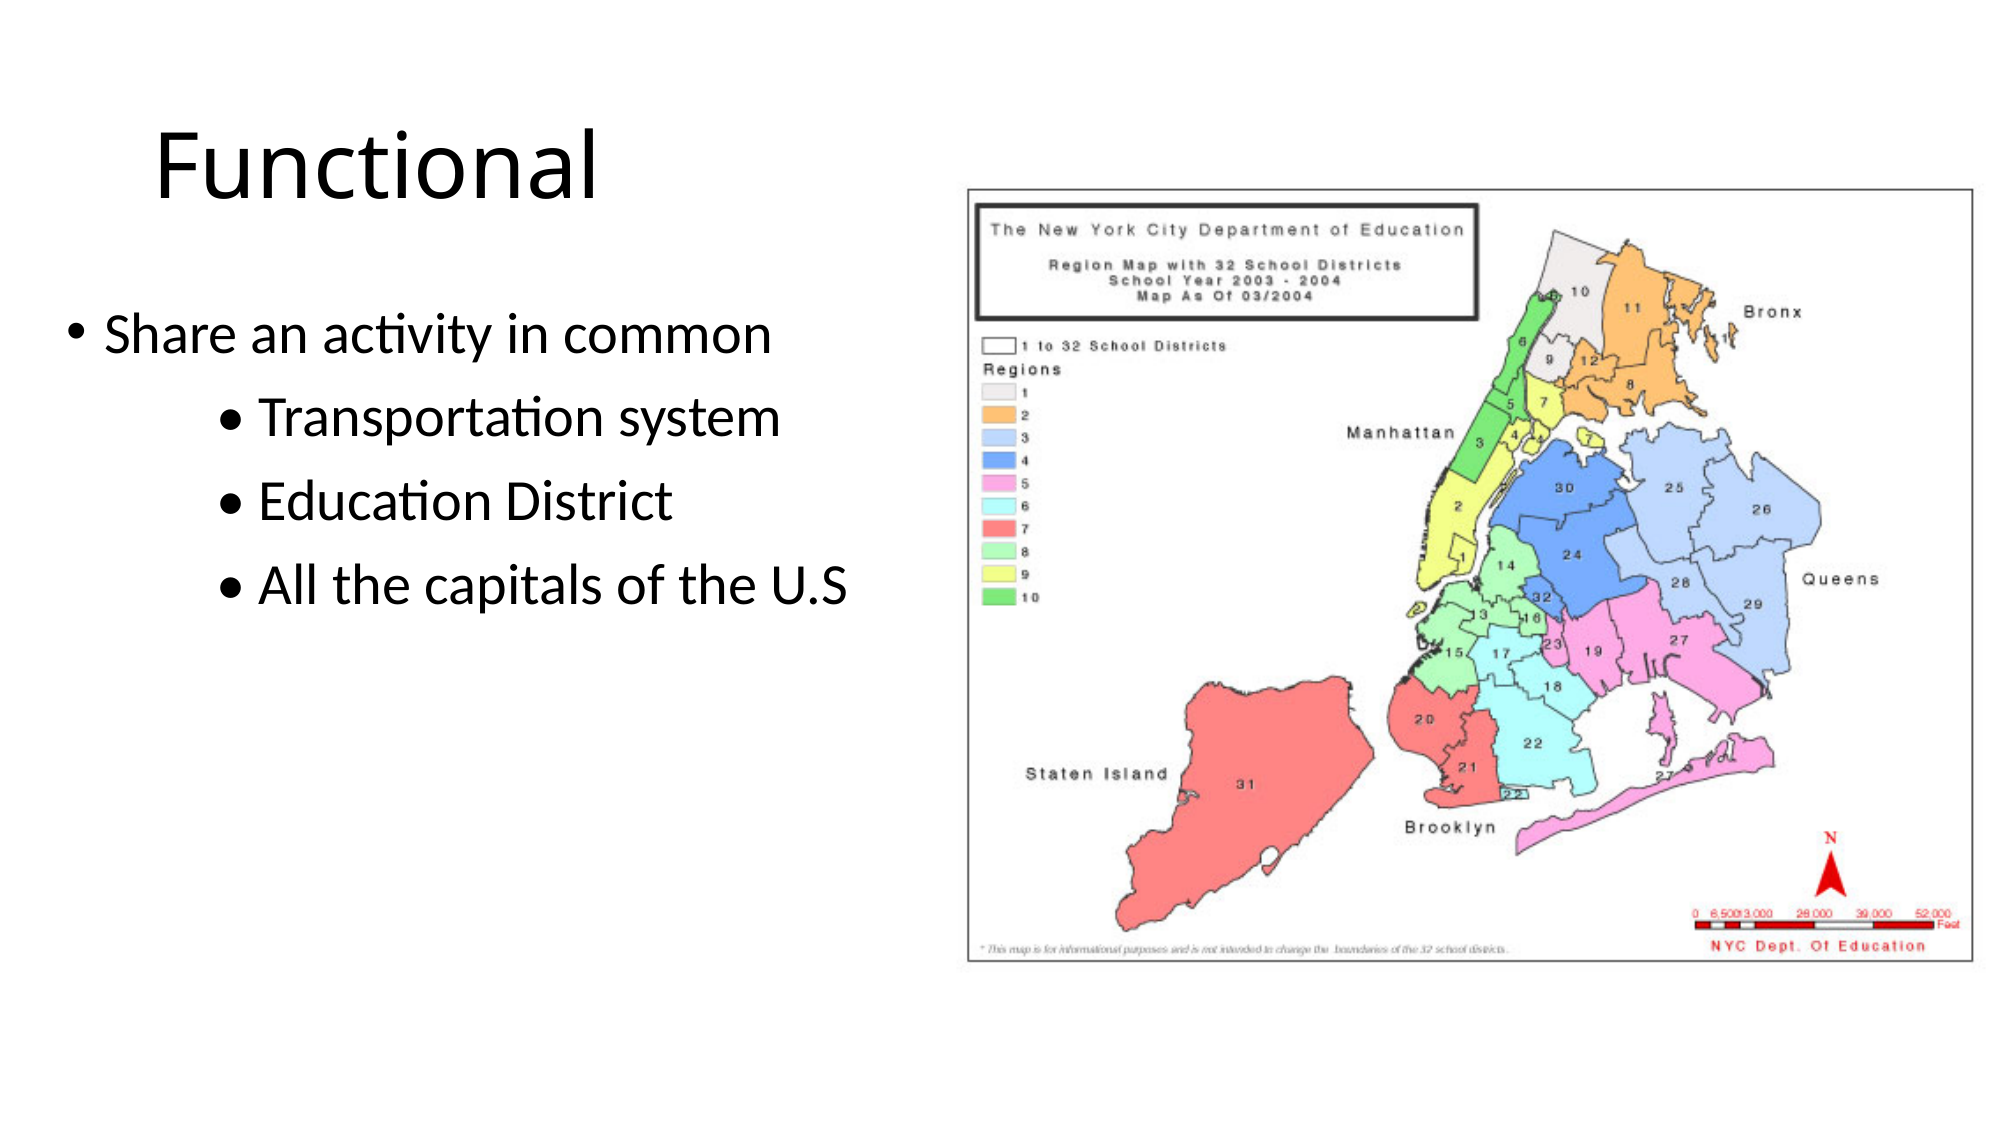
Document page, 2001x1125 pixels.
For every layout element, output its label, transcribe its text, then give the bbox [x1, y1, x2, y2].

title Functional [137, 59, 1863, 278]
list Share an activity in common • Transportation system • Education District • All the capitals of the U.S [51, 295, 943, 1010]
picture [942, 168, 2000, 987]
